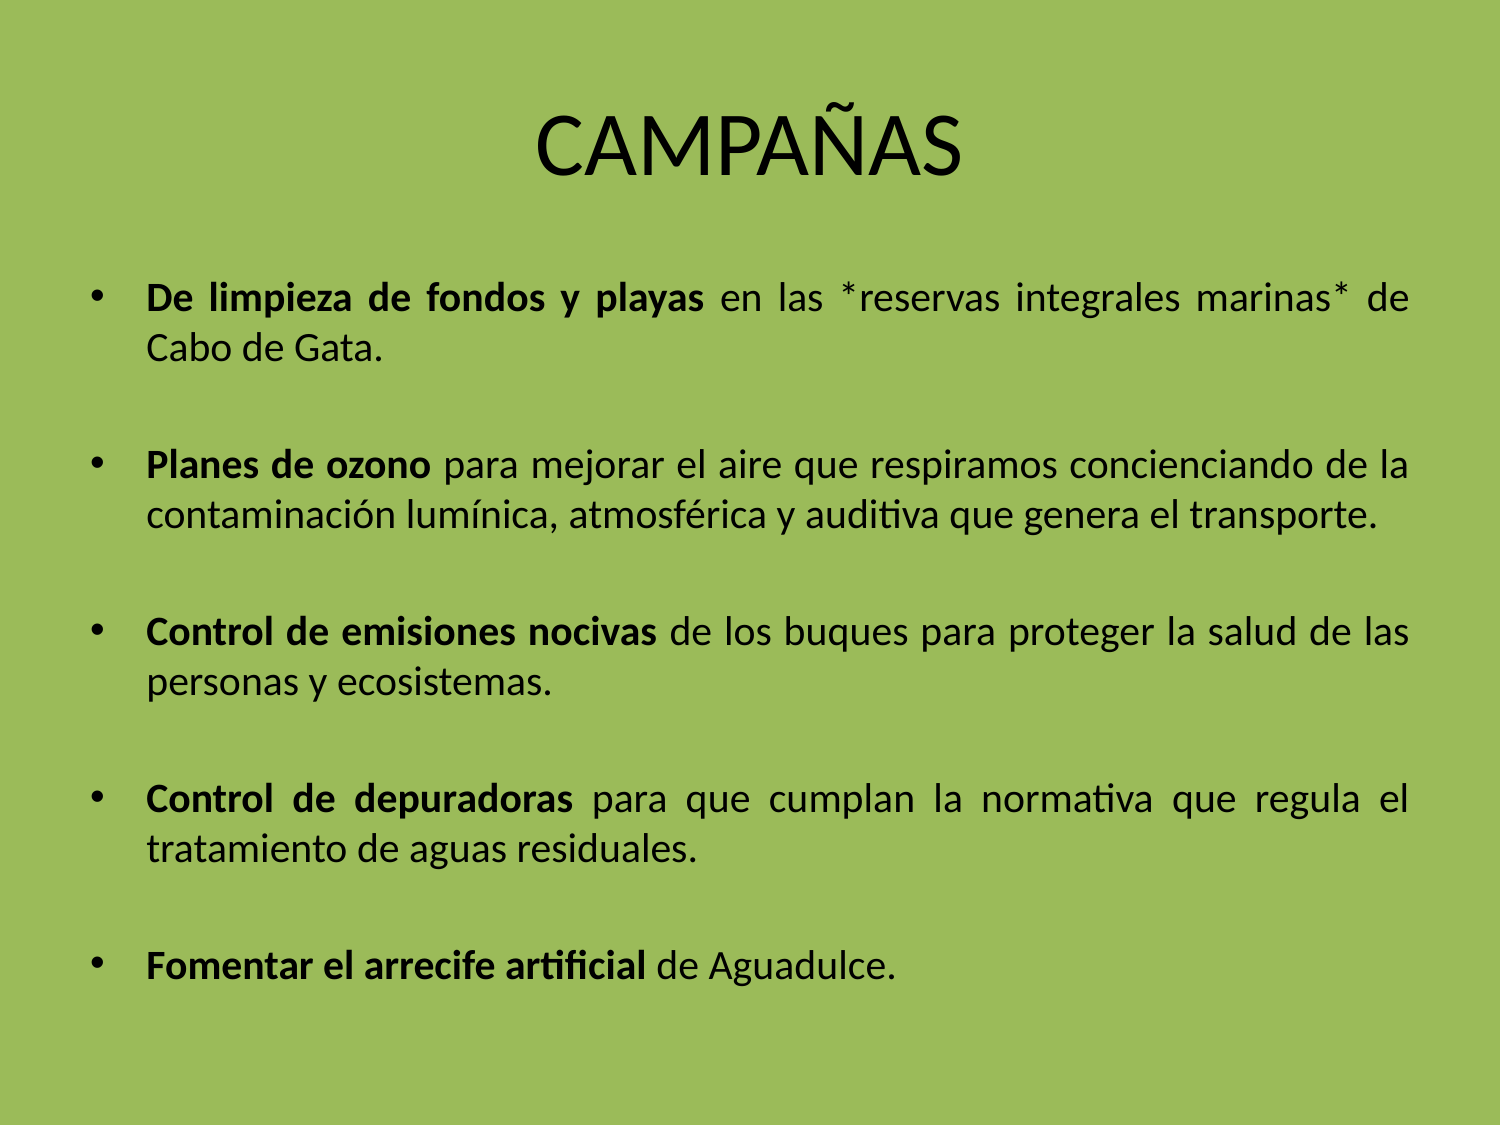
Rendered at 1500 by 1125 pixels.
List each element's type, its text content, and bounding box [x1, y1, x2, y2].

list De limpieza de fondos y playas en las *reservas integrales marinas* de Cabo de Gata. Planes de ozono para mejorar el aire que respiramos concienciando de la contaminación lumínica, atmosférica y auditiva que genera el transporte. Control de emisiones nocivas de los buques para proteger la salud de las personas y ecosistemas. Control de depuradoras para que cumplan la normativa que regula el tratamiento de aguas residuales. Fomentar el arrecife artificial de Aguadulce. [75, 262, 1425, 1005]
title CAMPAÑAS [75, 45, 1425, 233]
